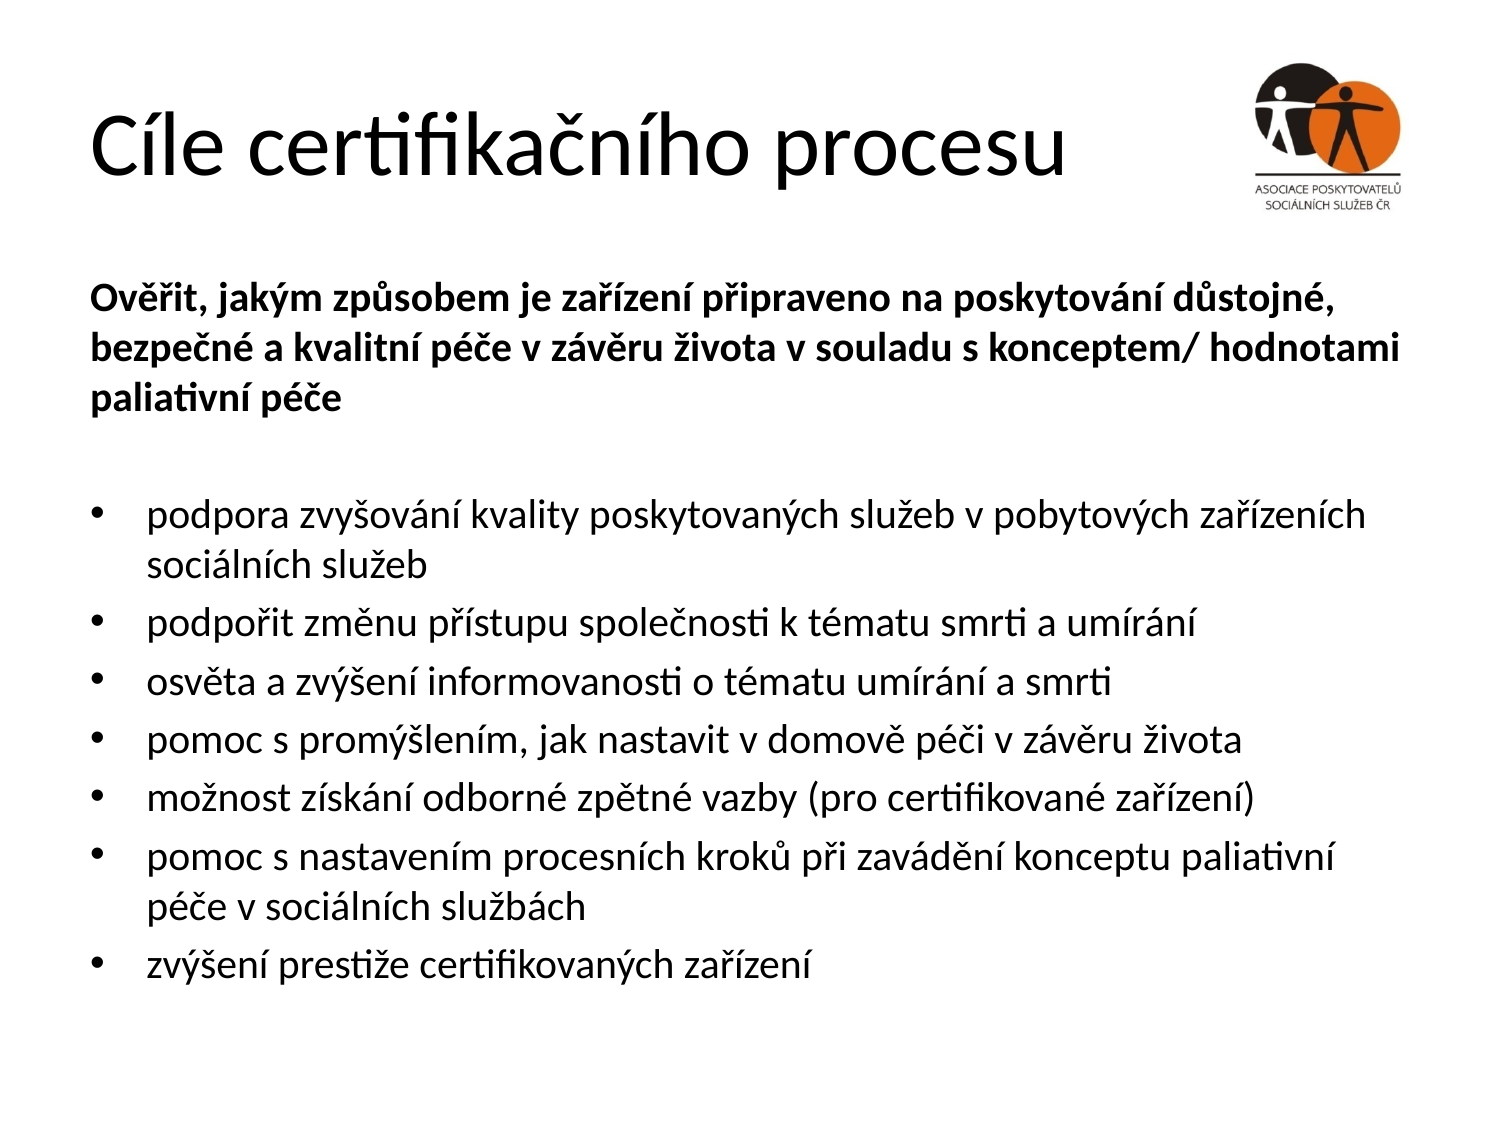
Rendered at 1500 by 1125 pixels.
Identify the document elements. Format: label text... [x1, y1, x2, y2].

title Cíle certifikačního procesu [75, 45, 1229, 233]
list Ověřit, jakým způsobem je zařízení připraveno na poskytování důstojné, bezpečné a kvalitní péče v závěru života v souladu s konceptem/ hodnotami paliativní péče podpora zvyšování kvality poskytovaných služeb v pobytových zařízeních sociálních služeb podpořit změnu přístupu společnosti k tématu smrti a umírání osvěta a zvýšení informovanosti o tématu umírání a smrti pomoc s promýšlením, jak nastavit v domově péči v závěru života možnost získání odborné zpětné vazby (pro certifikované zařízení) pomoc s nastavením procesních kroků při zavádění konceptu paliativní péče v sociálních službách zvýšení prestiže certifikovaných zařízení [75, 262, 1425, 1005]
picture [1234, 42, 1421, 230]
